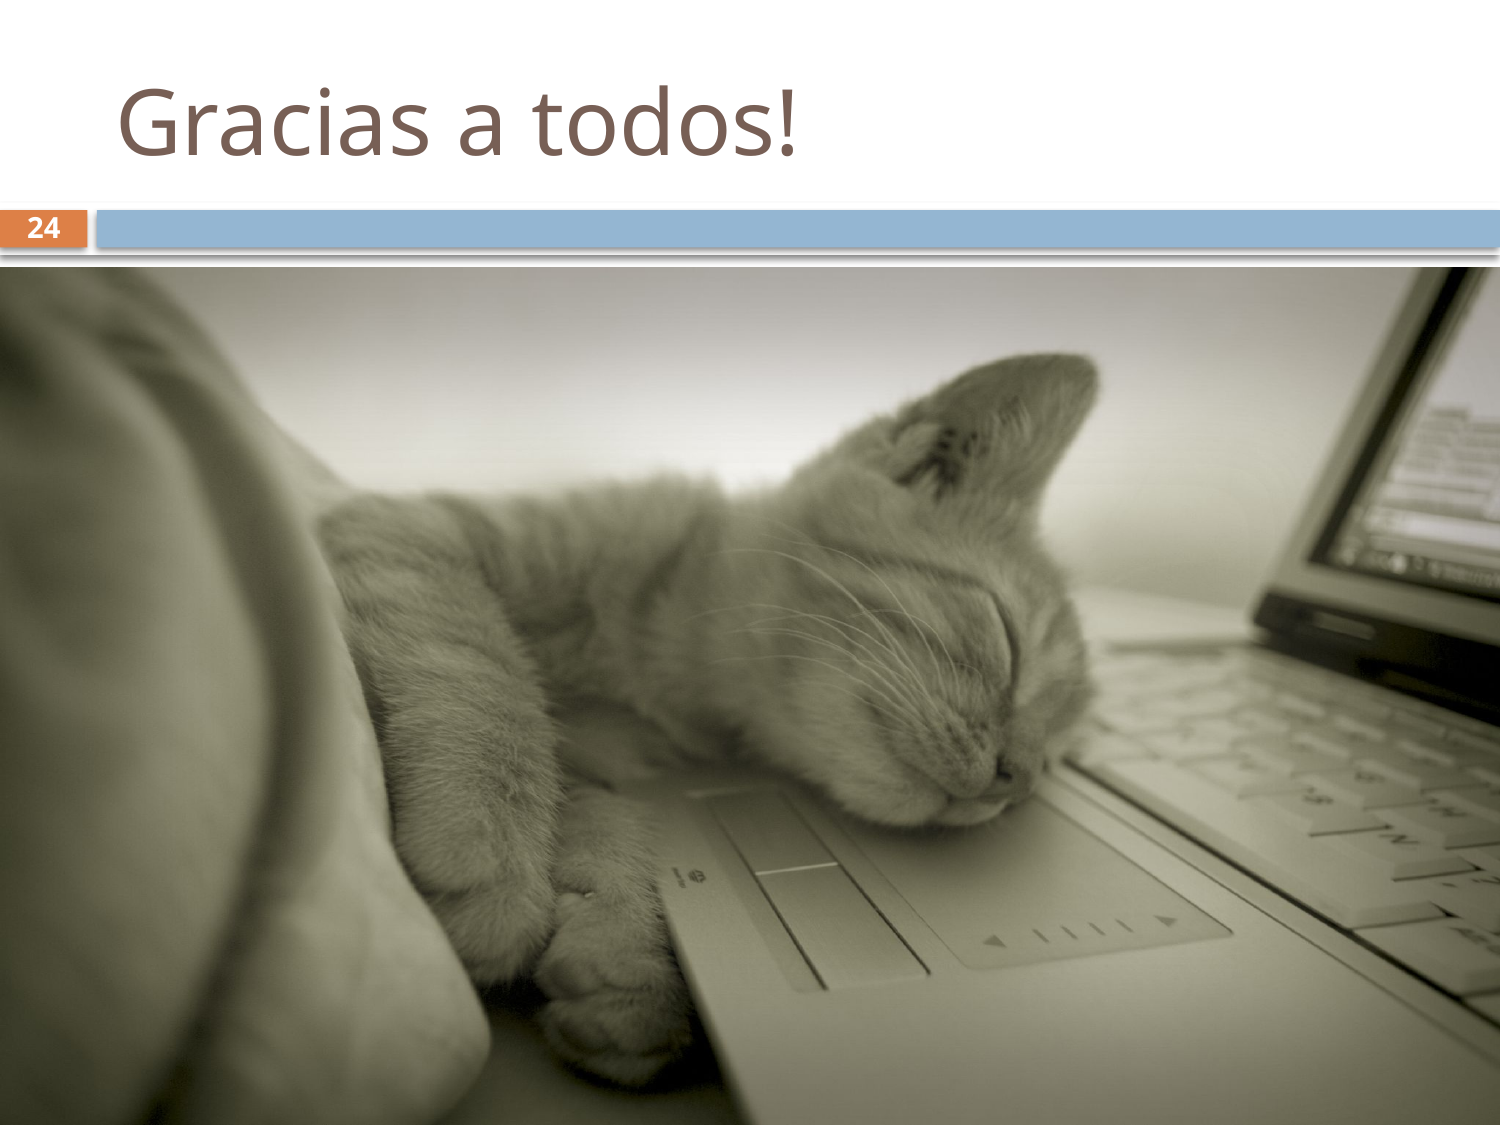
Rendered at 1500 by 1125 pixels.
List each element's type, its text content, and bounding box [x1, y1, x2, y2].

picture [0, 266, 1500, 1125]
title Gracias a todos! [100, 37, 1438, 200]
slide_number 24 [0, 208, 88, 249]
